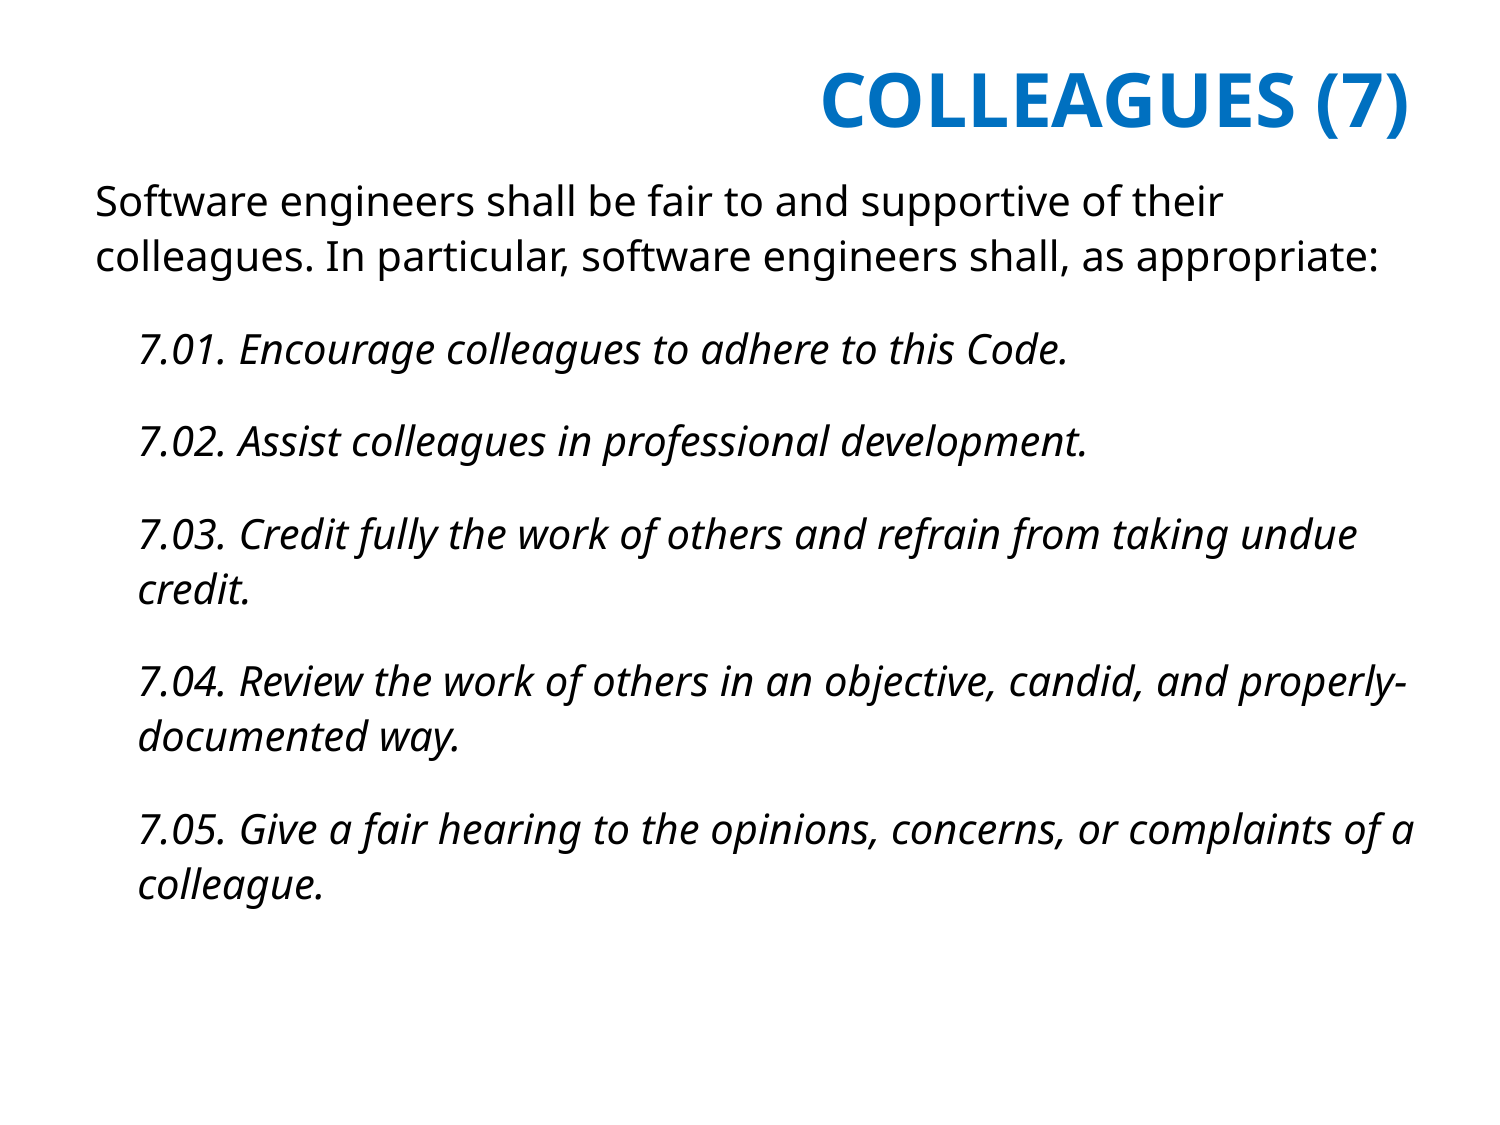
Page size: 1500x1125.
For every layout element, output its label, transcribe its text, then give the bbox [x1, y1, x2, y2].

title COLLEAGUES (7) [75, 45, 1425, 150]
list Software engineers shall be fair to and supportive of their colleagues. In particular, software engineers shall, as appropriate: 7.01. Encourage colleagues to adhere to this Code. 7.02. Assist colleagues in professional development. 7.03. Credit fully the work of others and refrain from taking undue credit. 7.04. Review the work of others in an objective, candid, and properly- documented way. 7.05. Give a fair hearing to the opinions, concerns, or complaints of a colleague. [62, 162, 1438, 1050]
